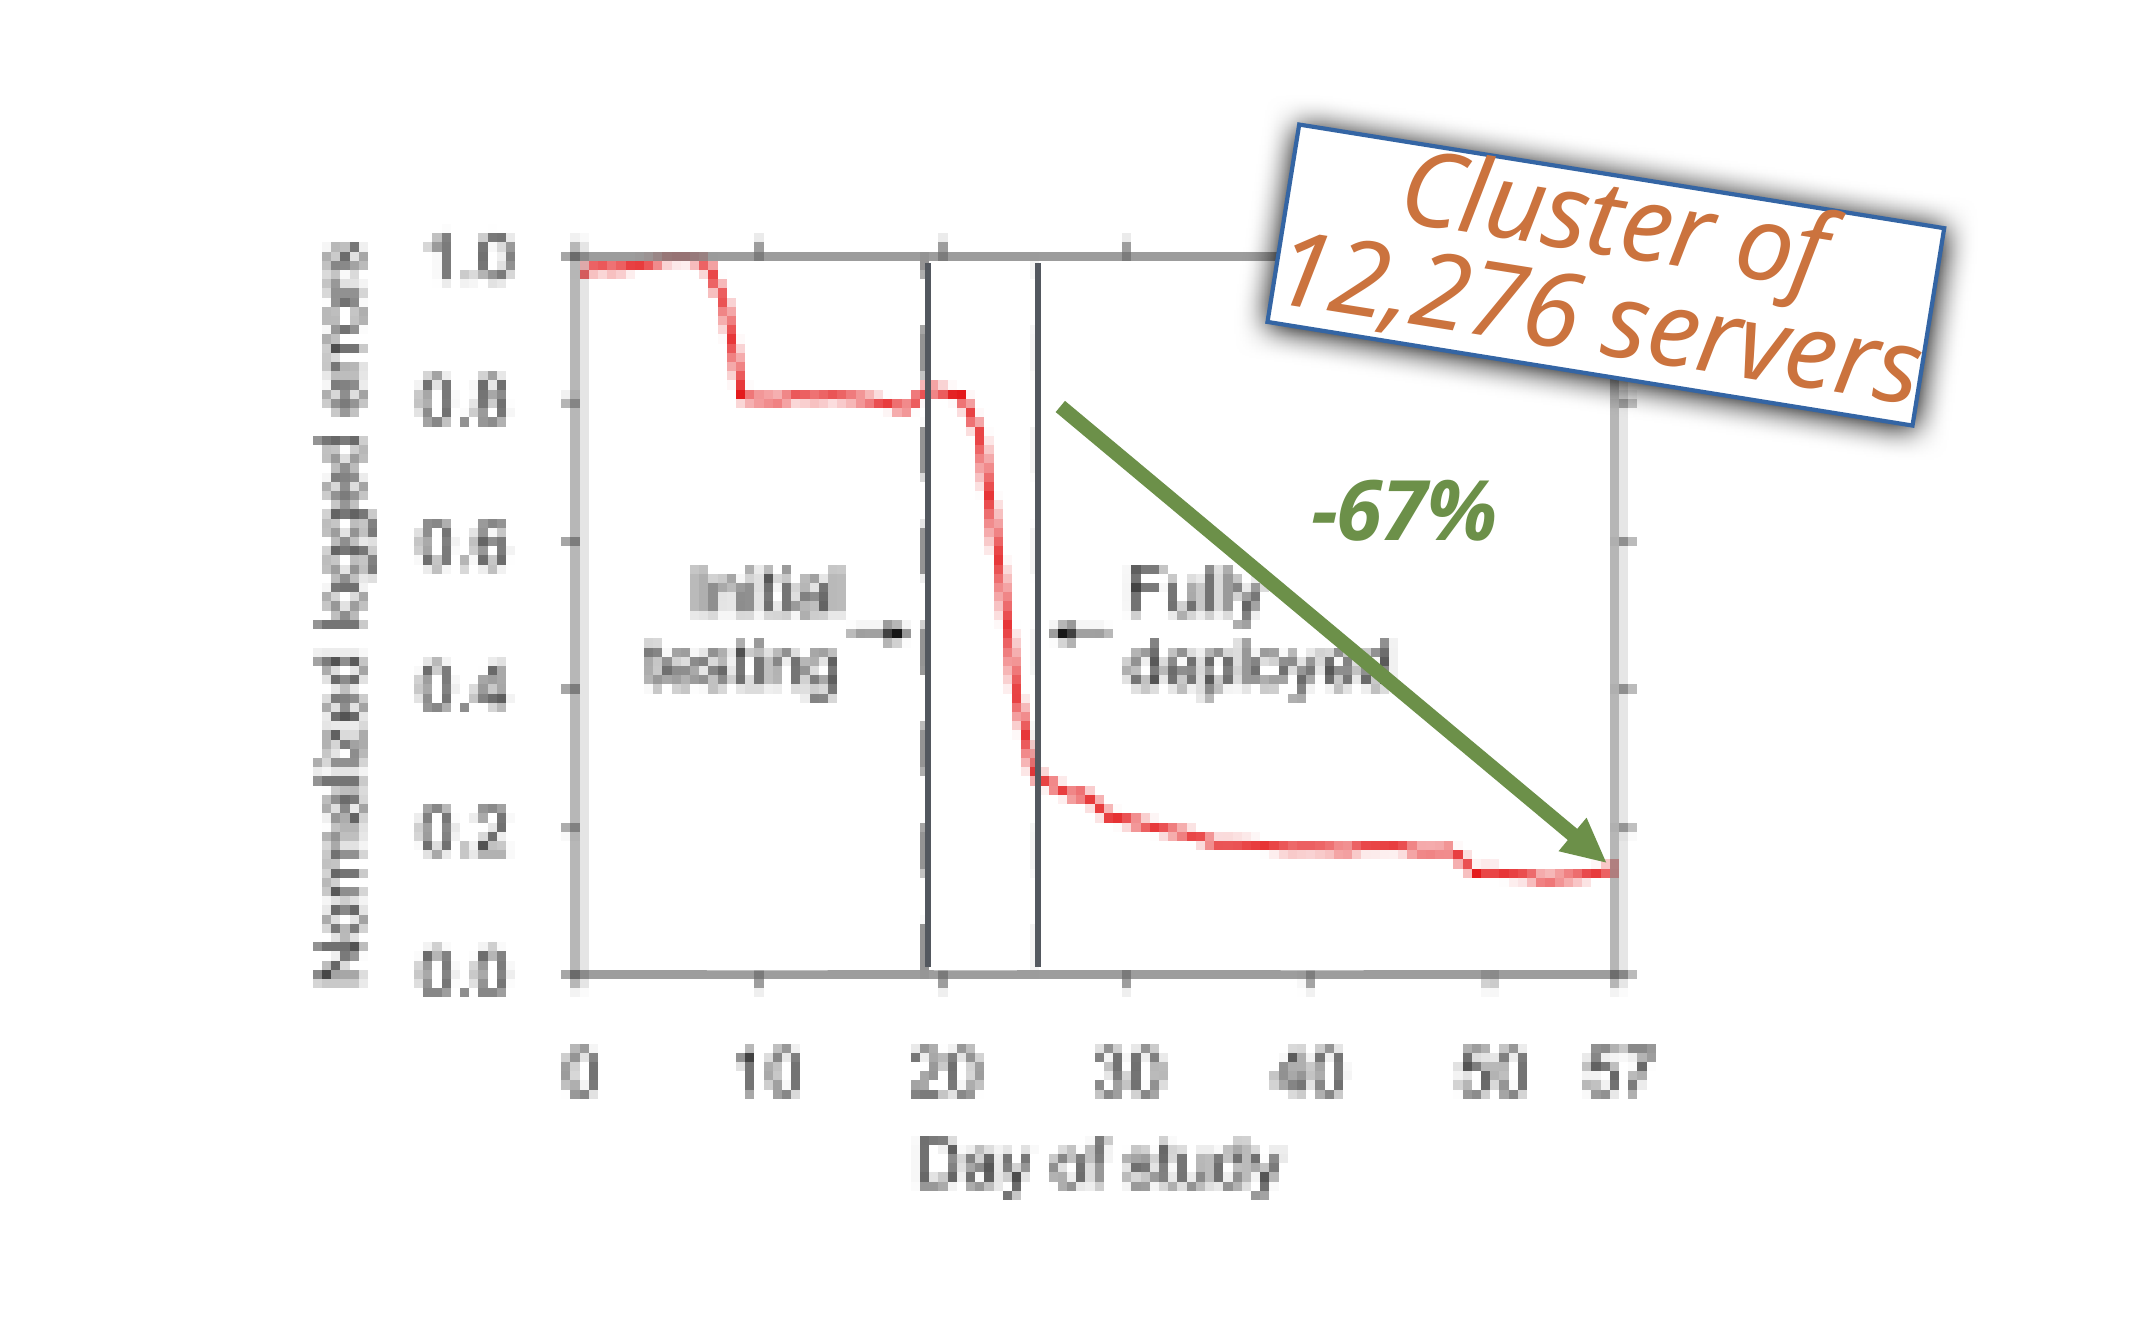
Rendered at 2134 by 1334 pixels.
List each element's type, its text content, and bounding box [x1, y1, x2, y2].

text_box Cluster of 12,276 servers [1287, 124, 1945, 426]
picture [295, 206, 1694, 1219]
